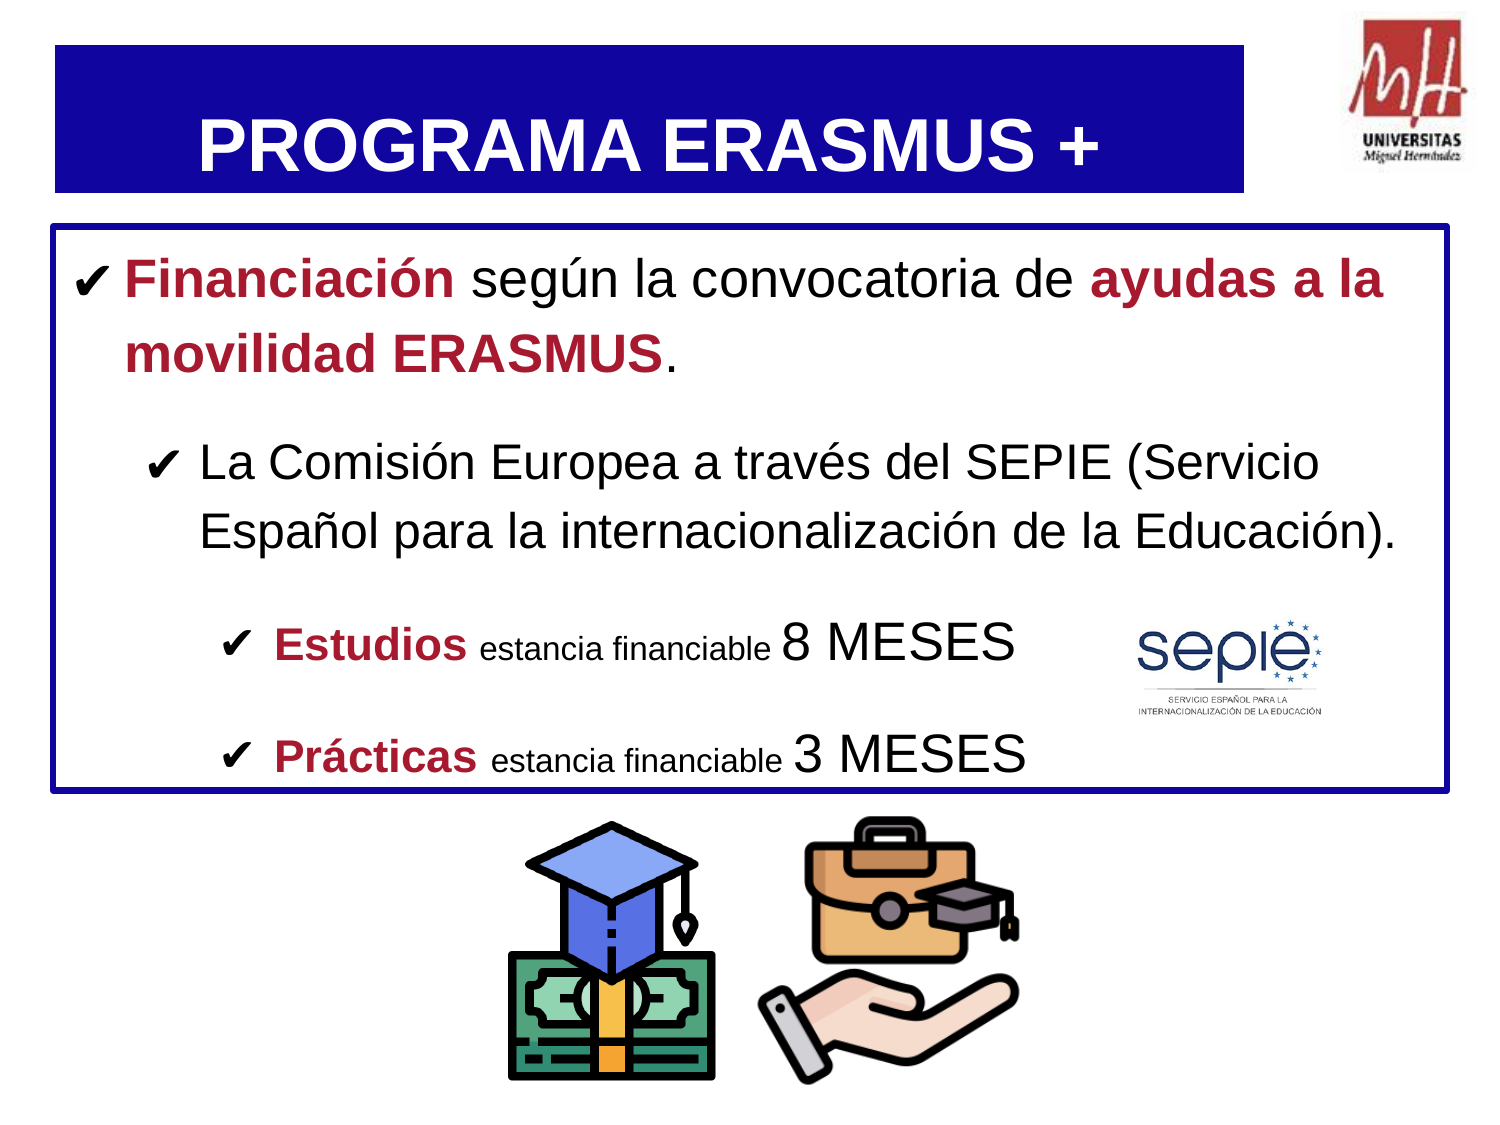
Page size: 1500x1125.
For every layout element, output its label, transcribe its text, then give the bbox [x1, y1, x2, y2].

text_box Financiación según la convocatoria de ayudas a la movilidad ERASMUS. La Comisión Europea a través del SEPIE (Servicio Español para la internacionalización de la Educación). Estudios estancia financiable 8 MESES Prácticas estancia financiable 3 MESES [53, 226, 1447, 791]
picture [1067, 579, 1389, 756]
picture [472, 811, 1027, 1090]
picture [1340, 10, 1477, 173]
text_box PROGRAMA ERASMUS + [53, 43, 1247, 195]
